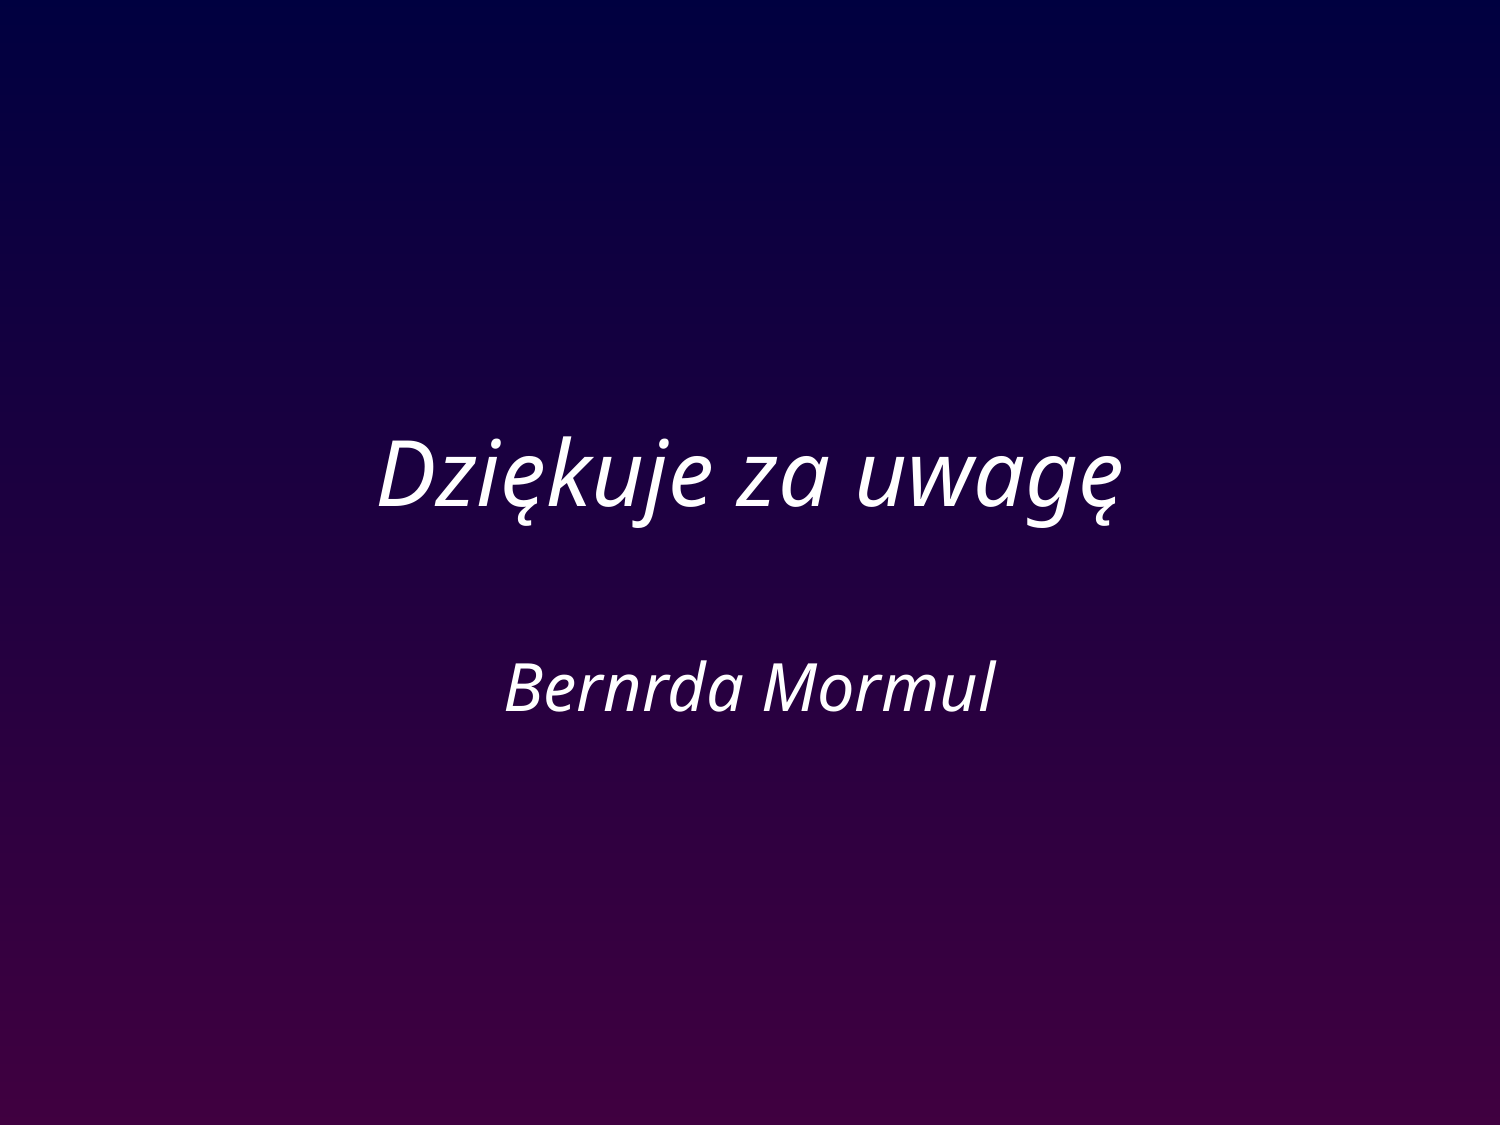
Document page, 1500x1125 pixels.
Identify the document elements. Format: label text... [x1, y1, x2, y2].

title Dziękuje za uwagę [112, 349, 1388, 591]
subtitle Bernrda Mormul [225, 637, 1275, 925]
